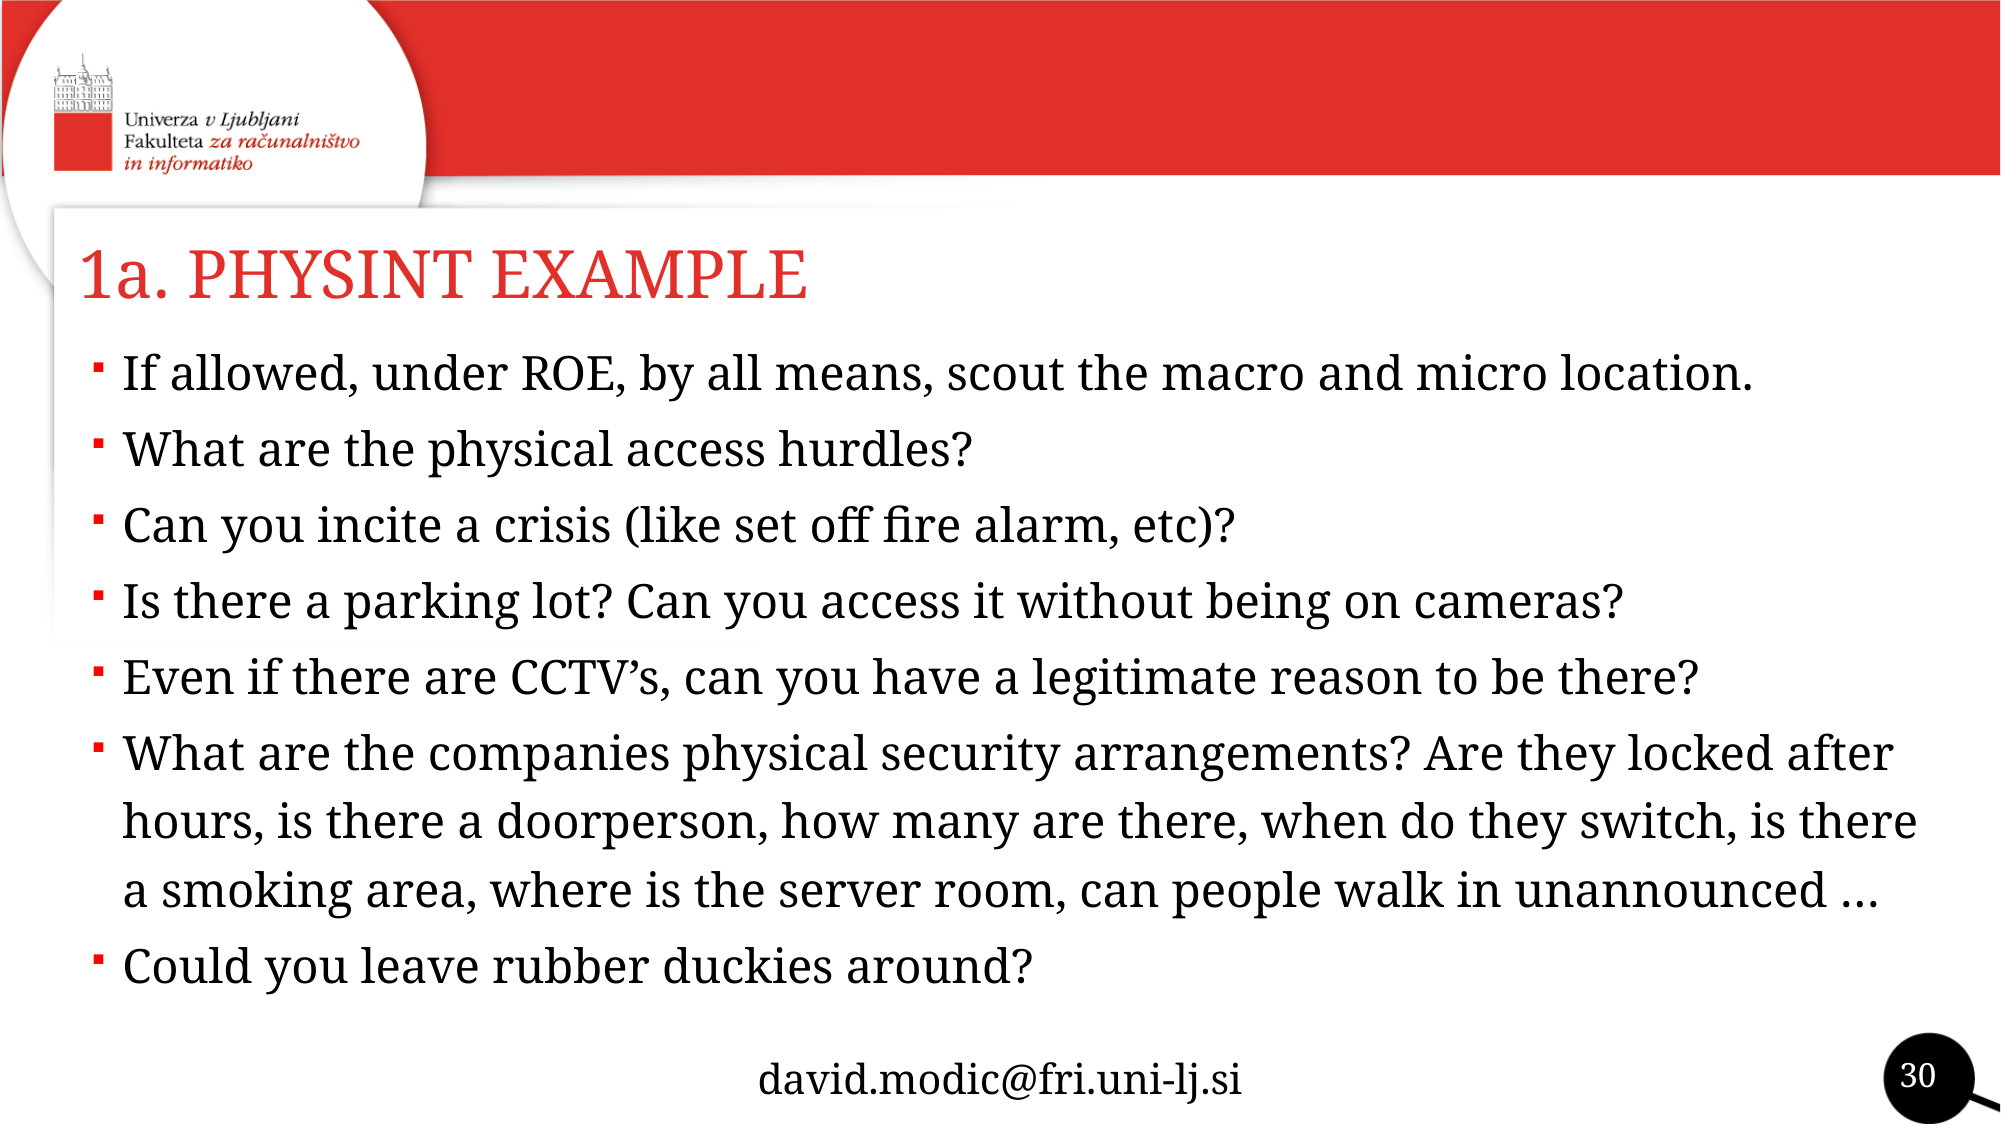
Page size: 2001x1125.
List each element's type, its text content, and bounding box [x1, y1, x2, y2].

picture [0, 0, 2001, 1125]
title 1a. PHYSINT EXAMPLE [63, 214, 1747, 313]
list If allowed, under ROE, by all means, scout the macro and micro location. What are the physical access hurdles? Can you incite a crisis (like set off fire alarm, etc)? Is there a parking lot? Can you access it without being on cameras? Even if there are CCTV’s, can you have a legitimate reason to be there? What are the companies physical security arrangements? Are they locked after hours, is there a doorperson, how many are there, when do they switch, is there a smoking area, where is the server room, can people walk in unannounced … Could you leave rubber duckies around? [76, 324, 1964, 1035]
slide_number 30 [1836, 1046, 1952, 1107]
text_box david.modic@fri.uni-lj.si [74, 1051, 1926, 1112]
